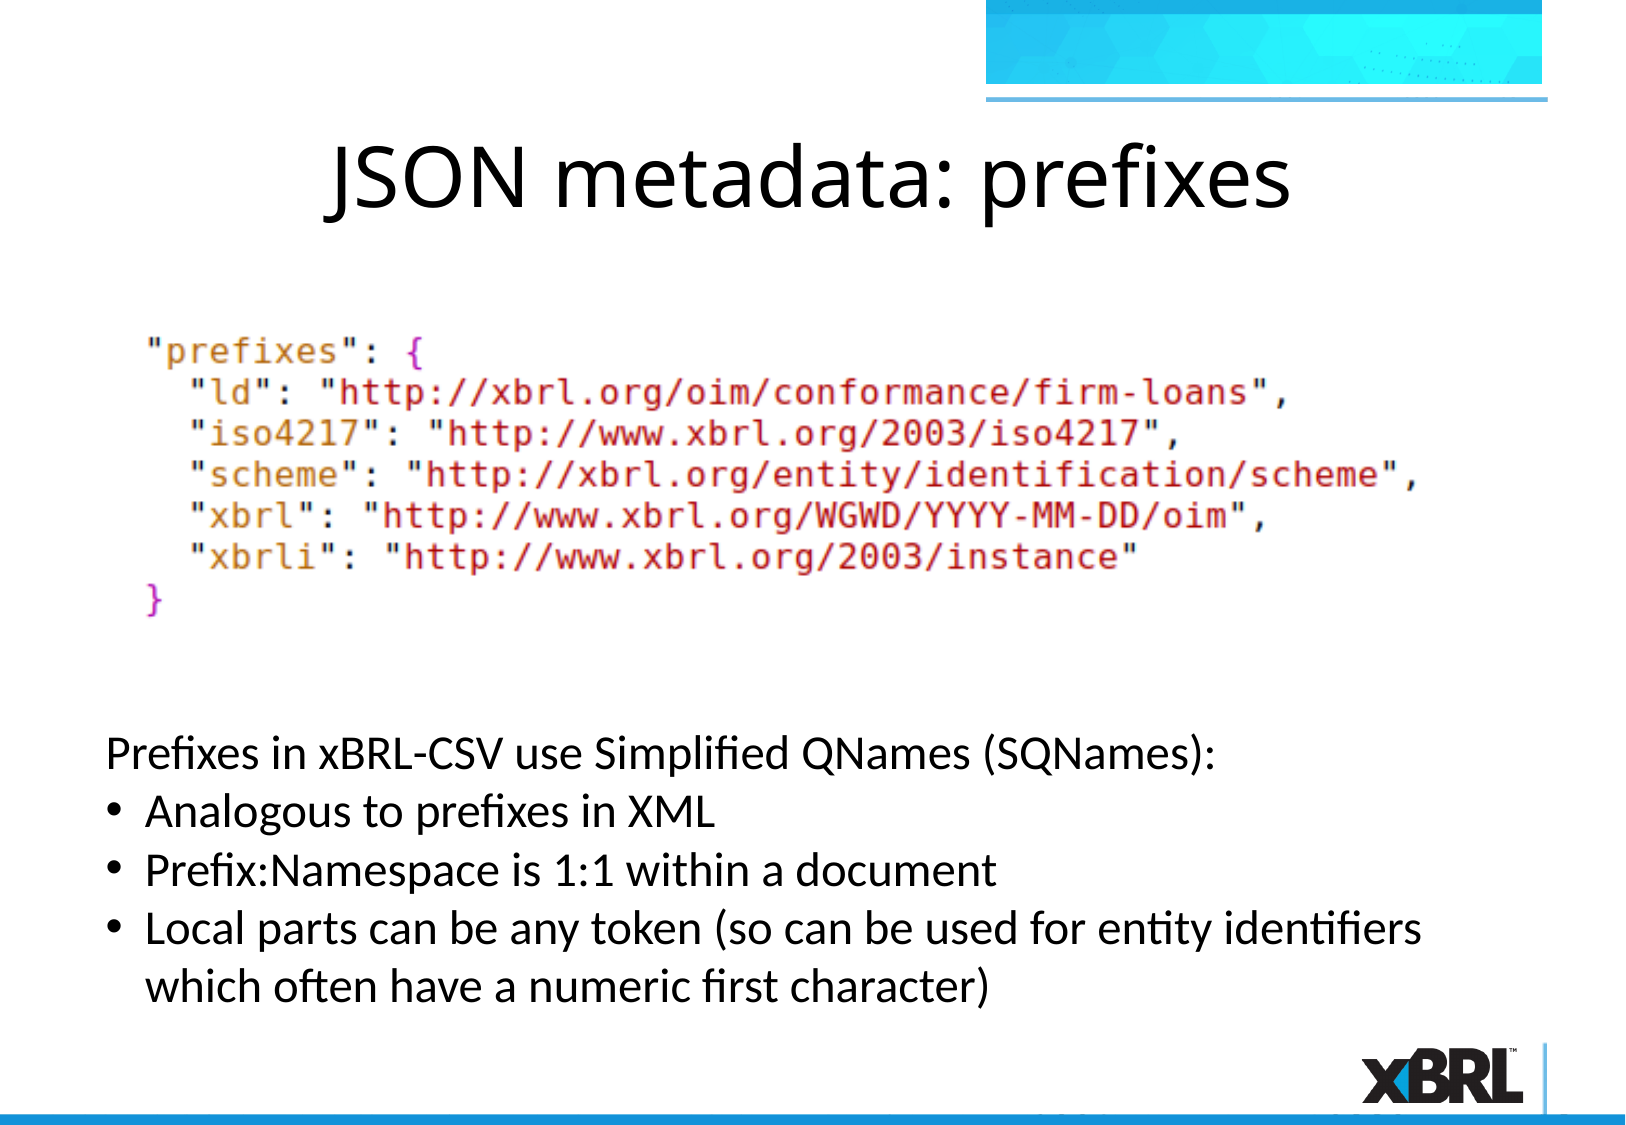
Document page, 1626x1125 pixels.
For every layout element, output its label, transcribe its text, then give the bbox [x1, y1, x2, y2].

picture [986, 0, 1542, 84]
title JSON metadata: prefixes [81, 115, 1544, 233]
picture [136, 315, 1447, 631]
text_box Prefixes in xBRL-CSV use Simplified QNames (SQNames): Analogous to prefixes in XML Prefix:Namespace is 1:1 within a document Local parts can be any token (so can be used for entity identifiers which often have a numeric first character) [90, 713, 1519, 1020]
picture [0, 1114, 1626, 1125]
